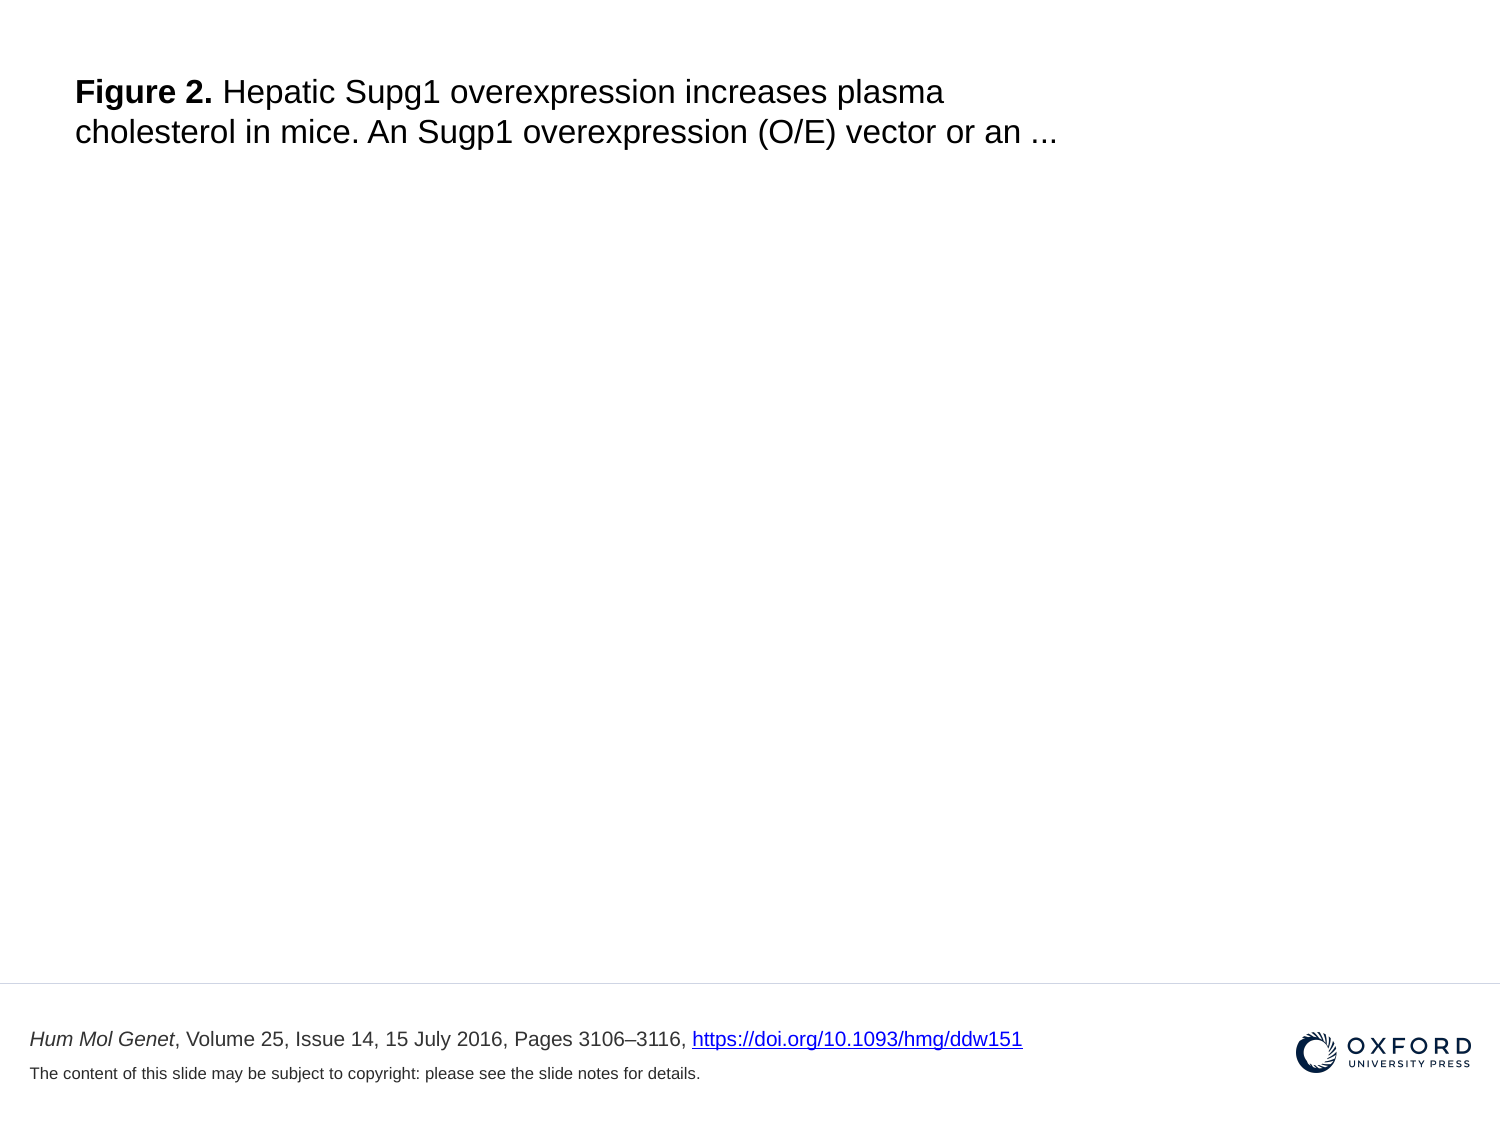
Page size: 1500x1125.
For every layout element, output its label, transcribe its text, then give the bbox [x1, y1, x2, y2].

title Figure 2. Hepatic Supg1 overexpression increases plasma cholesterol in mice. An Sugp1 overexpression (O/E) vector or an ... [75, 69, 1078, 171]
footer Hum Mol Genet, Volume 25, Issue 14, 15 July 2016, Pages 3106–3116, https://doi.org/10.1093/hmg/ddw151 The content of this slide may be subject to copyright: please see the slide notes for details. [0, 983, 1260, 1125]
picture [1296, 1032, 1471, 1073]
